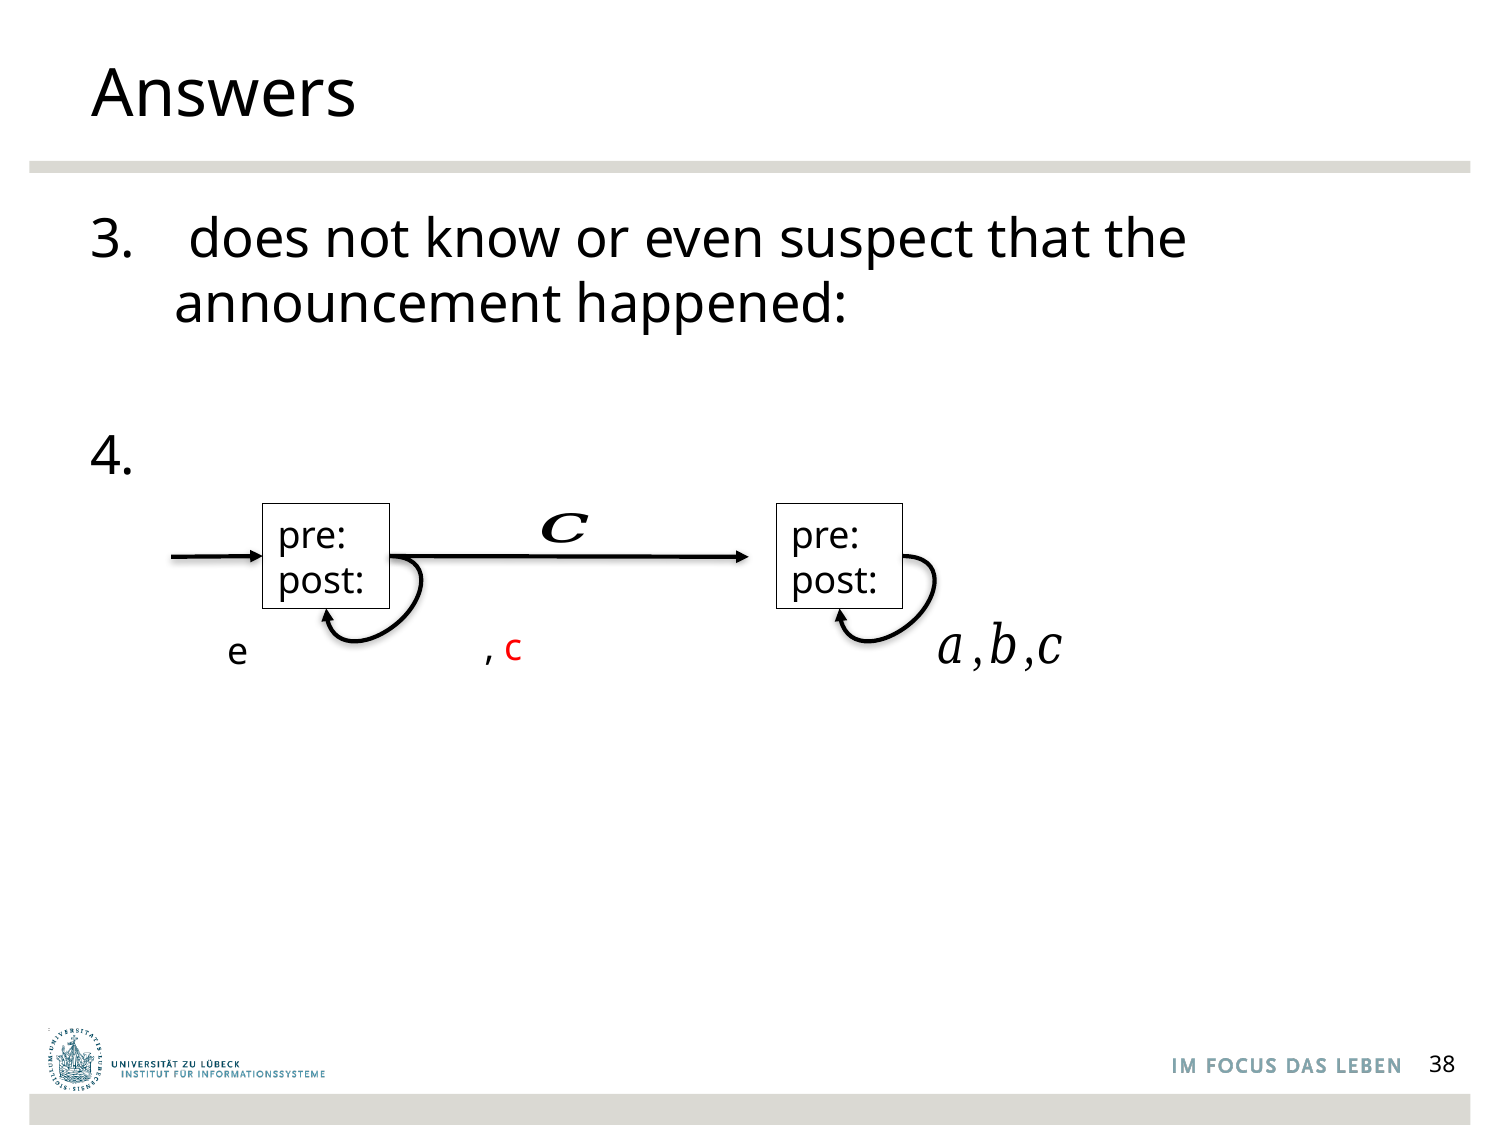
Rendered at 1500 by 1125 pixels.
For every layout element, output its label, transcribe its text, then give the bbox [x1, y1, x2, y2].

picture [1173, 1058, 1305, 1073]
title Answers [76, 42, 1427, 126]
slide_number 38 [1305, 1050, 1471, 1083]
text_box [839, 556, 931, 610]
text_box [325, 556, 399, 610]
text_box e [212, 619, 264, 680]
